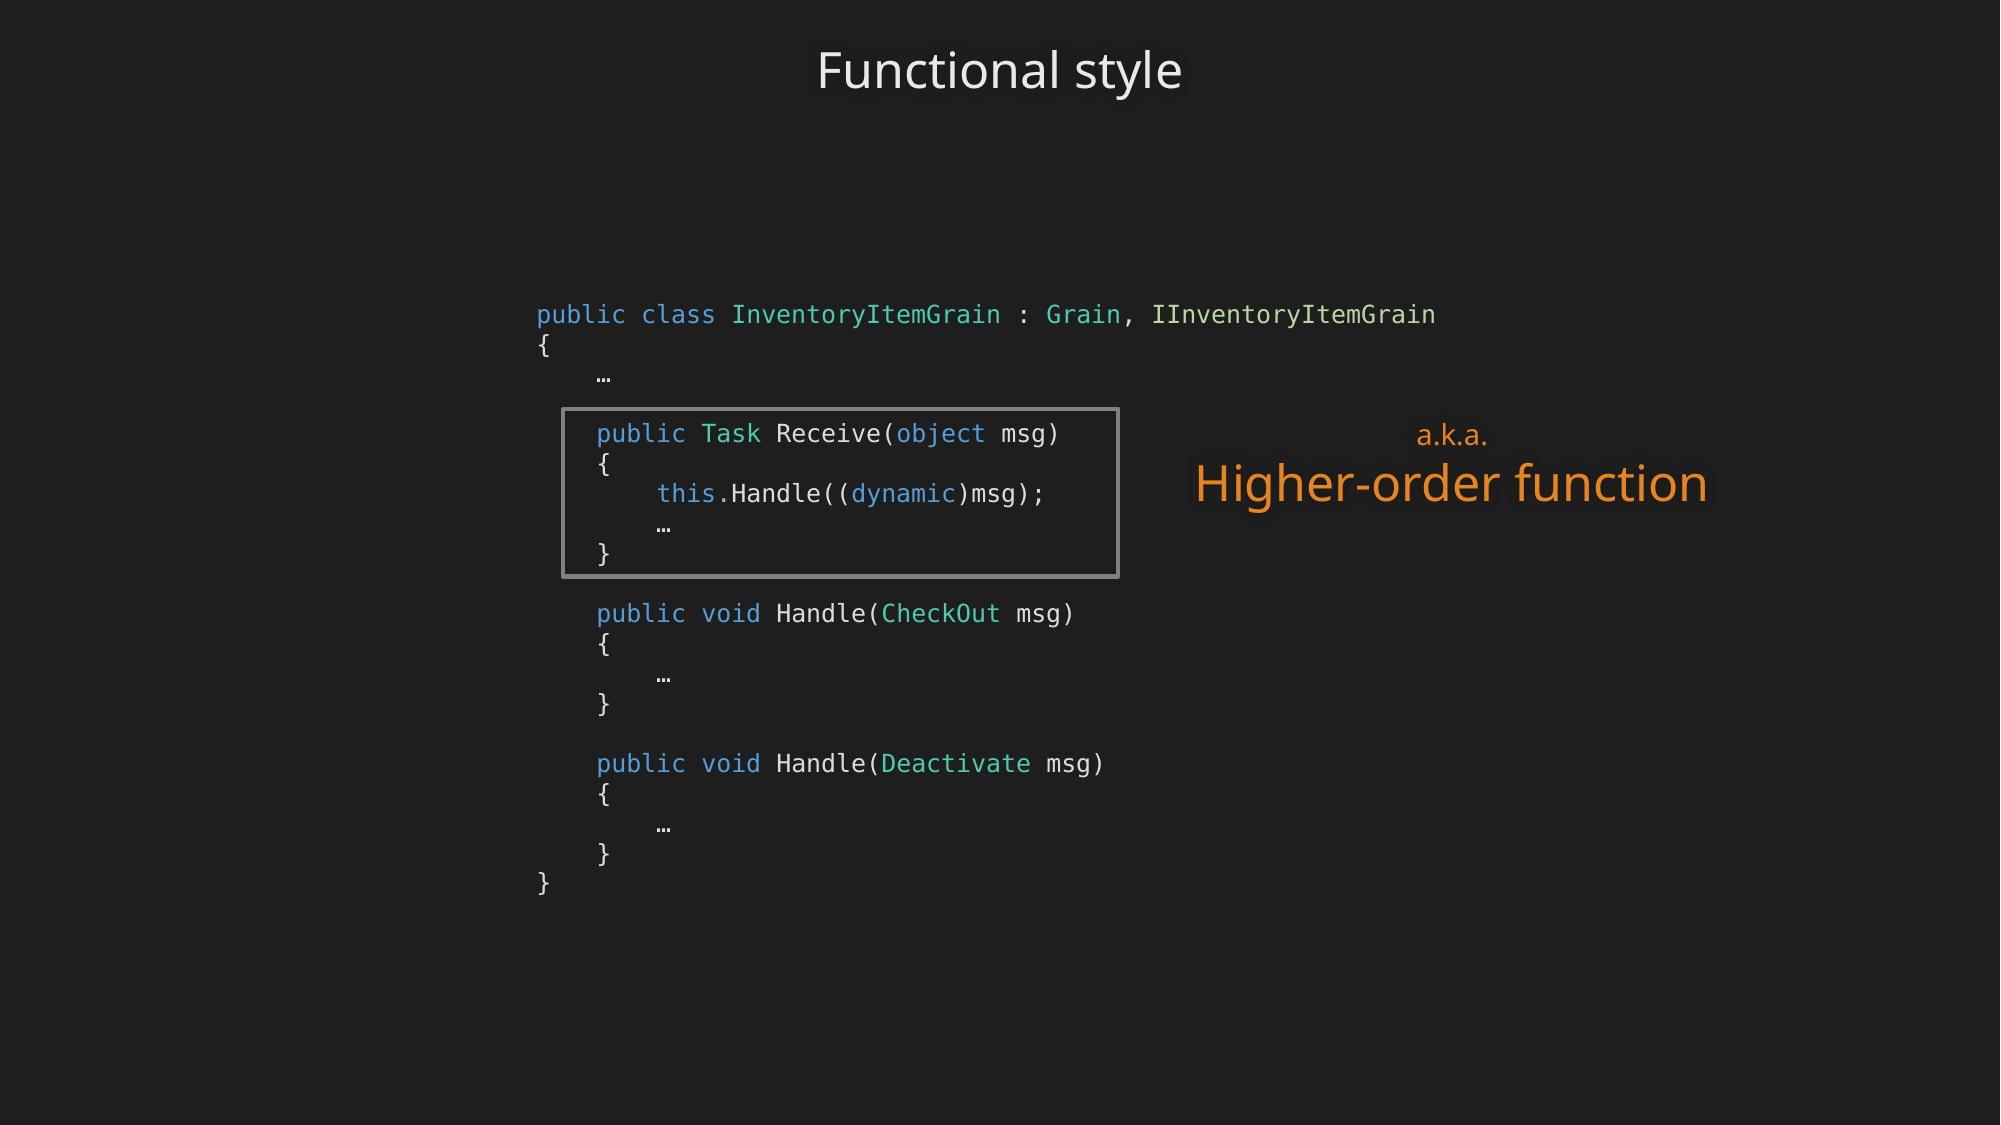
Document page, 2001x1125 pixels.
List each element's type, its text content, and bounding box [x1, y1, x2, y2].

text_box [561, 407, 1120, 579]
text_box a.k.a. Higher-order function [1180, 408, 1725, 519]
text_box public class InventoryItemGrain : Grain, IInventoryItemGrain { … public Task Receive(object msg) { this.Handle((dynamic)msg); … } public void Handle(CheckOut msg) { … } public void Handle(Deactivate msg) { … } } [521, 290, 1479, 905]
text_box Functional style [801, 30, 1199, 106]
